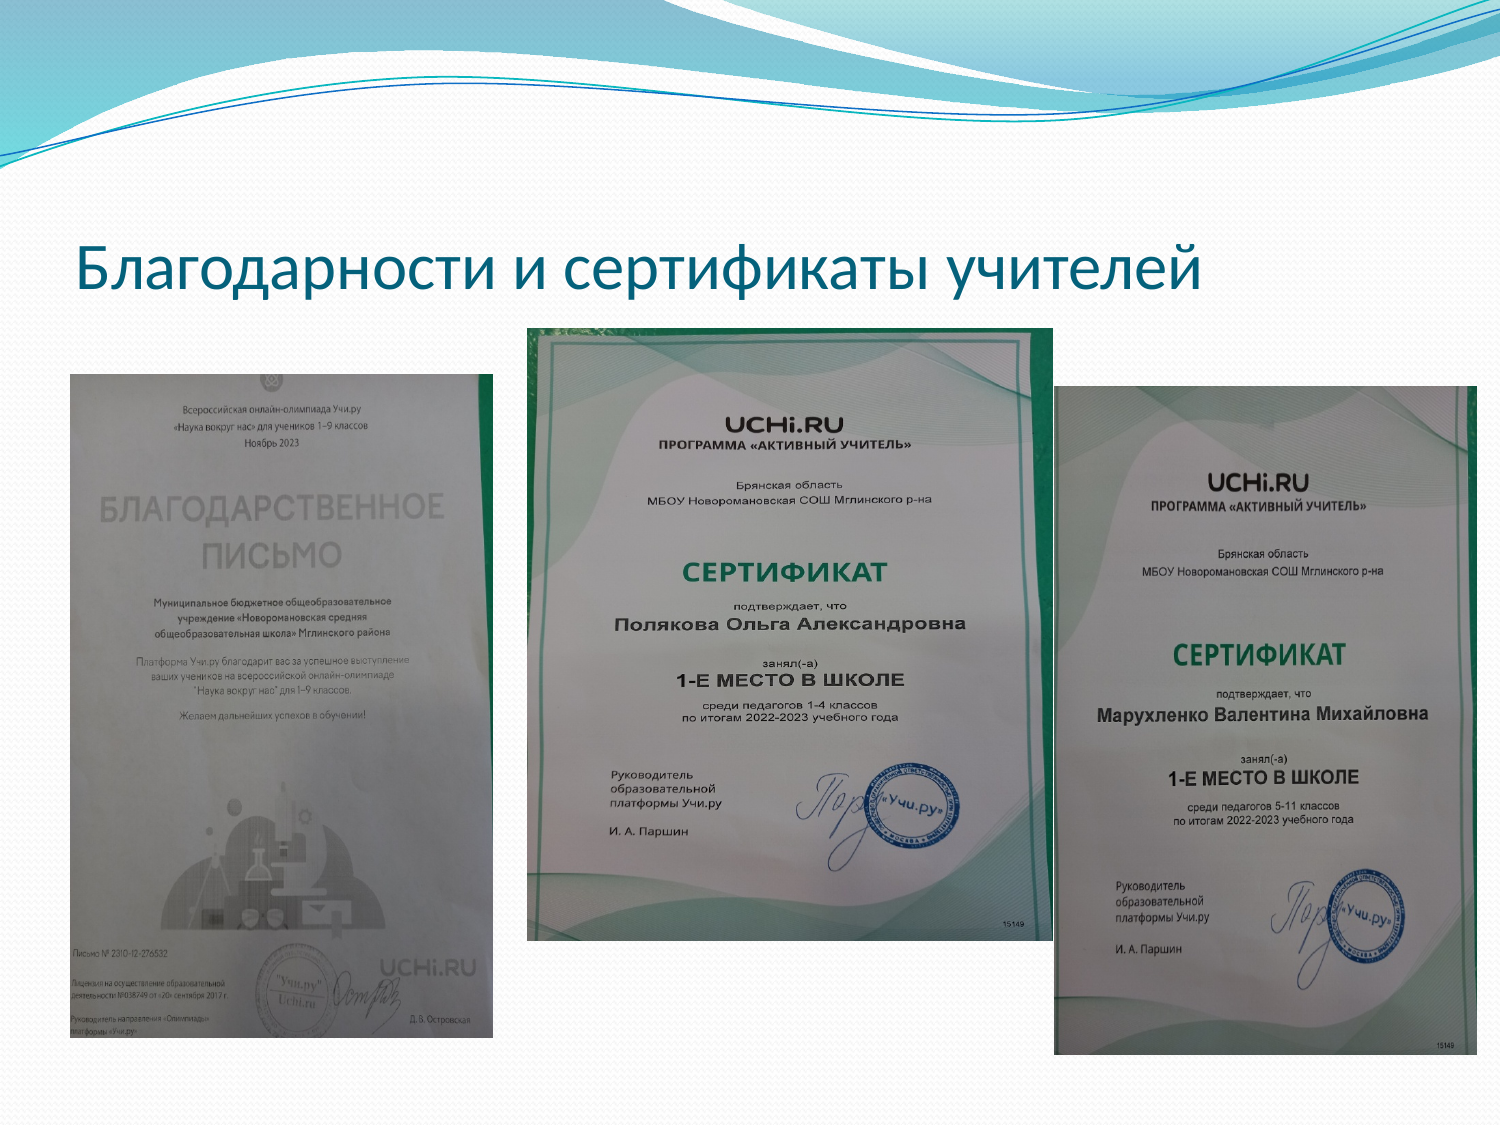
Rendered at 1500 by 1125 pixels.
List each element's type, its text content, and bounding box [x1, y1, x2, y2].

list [70, 374, 493, 1038]
title Благодарности и сертификаты учителей [75, 115, 1425, 303]
picture [527, 327, 1053, 941]
picture [1054, 386, 1477, 1055]
